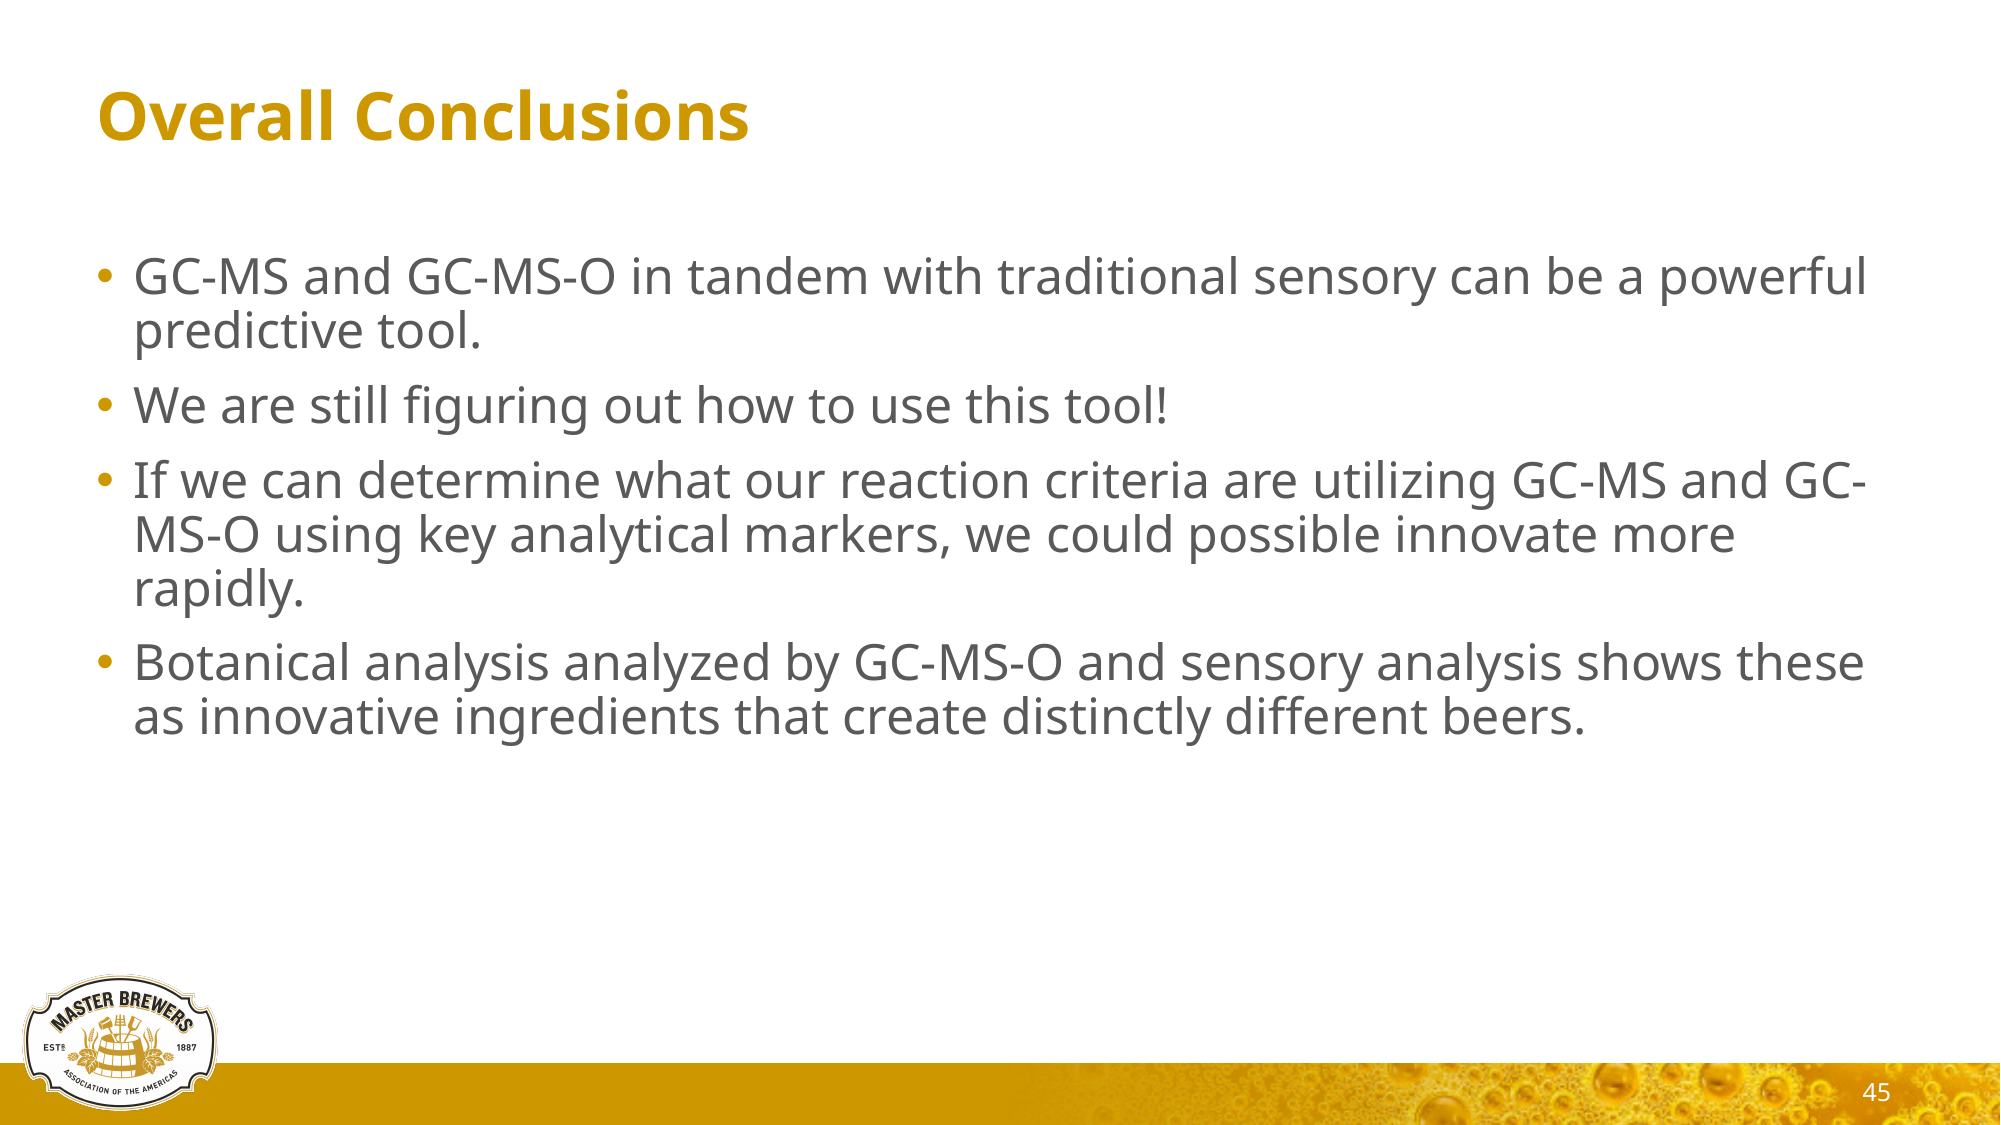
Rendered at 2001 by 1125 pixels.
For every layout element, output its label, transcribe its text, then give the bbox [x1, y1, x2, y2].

picture [1577, 1063, 2000, 1125]
title Overall Conclusions [81, 75, 1919, 180]
slide_number 45 [1827, 1075, 1907, 1112]
list GC-MS and GC-MS-O in tandem with traditional sensory can be a powerful predictive tool. We are still figuring out how to use this tool! If we can determine what our reaction criteria are utilizing GC-MS and GC-MS-O using key analytical markers, we could possible innovate more rapidly. Botanical analysis analyzed by GC-MS-O and sensory analysis shows these as innovative ingredients that create distinctly different beers. [81, 243, 1919, 1026]
picture [22, 974, 218, 1111]
